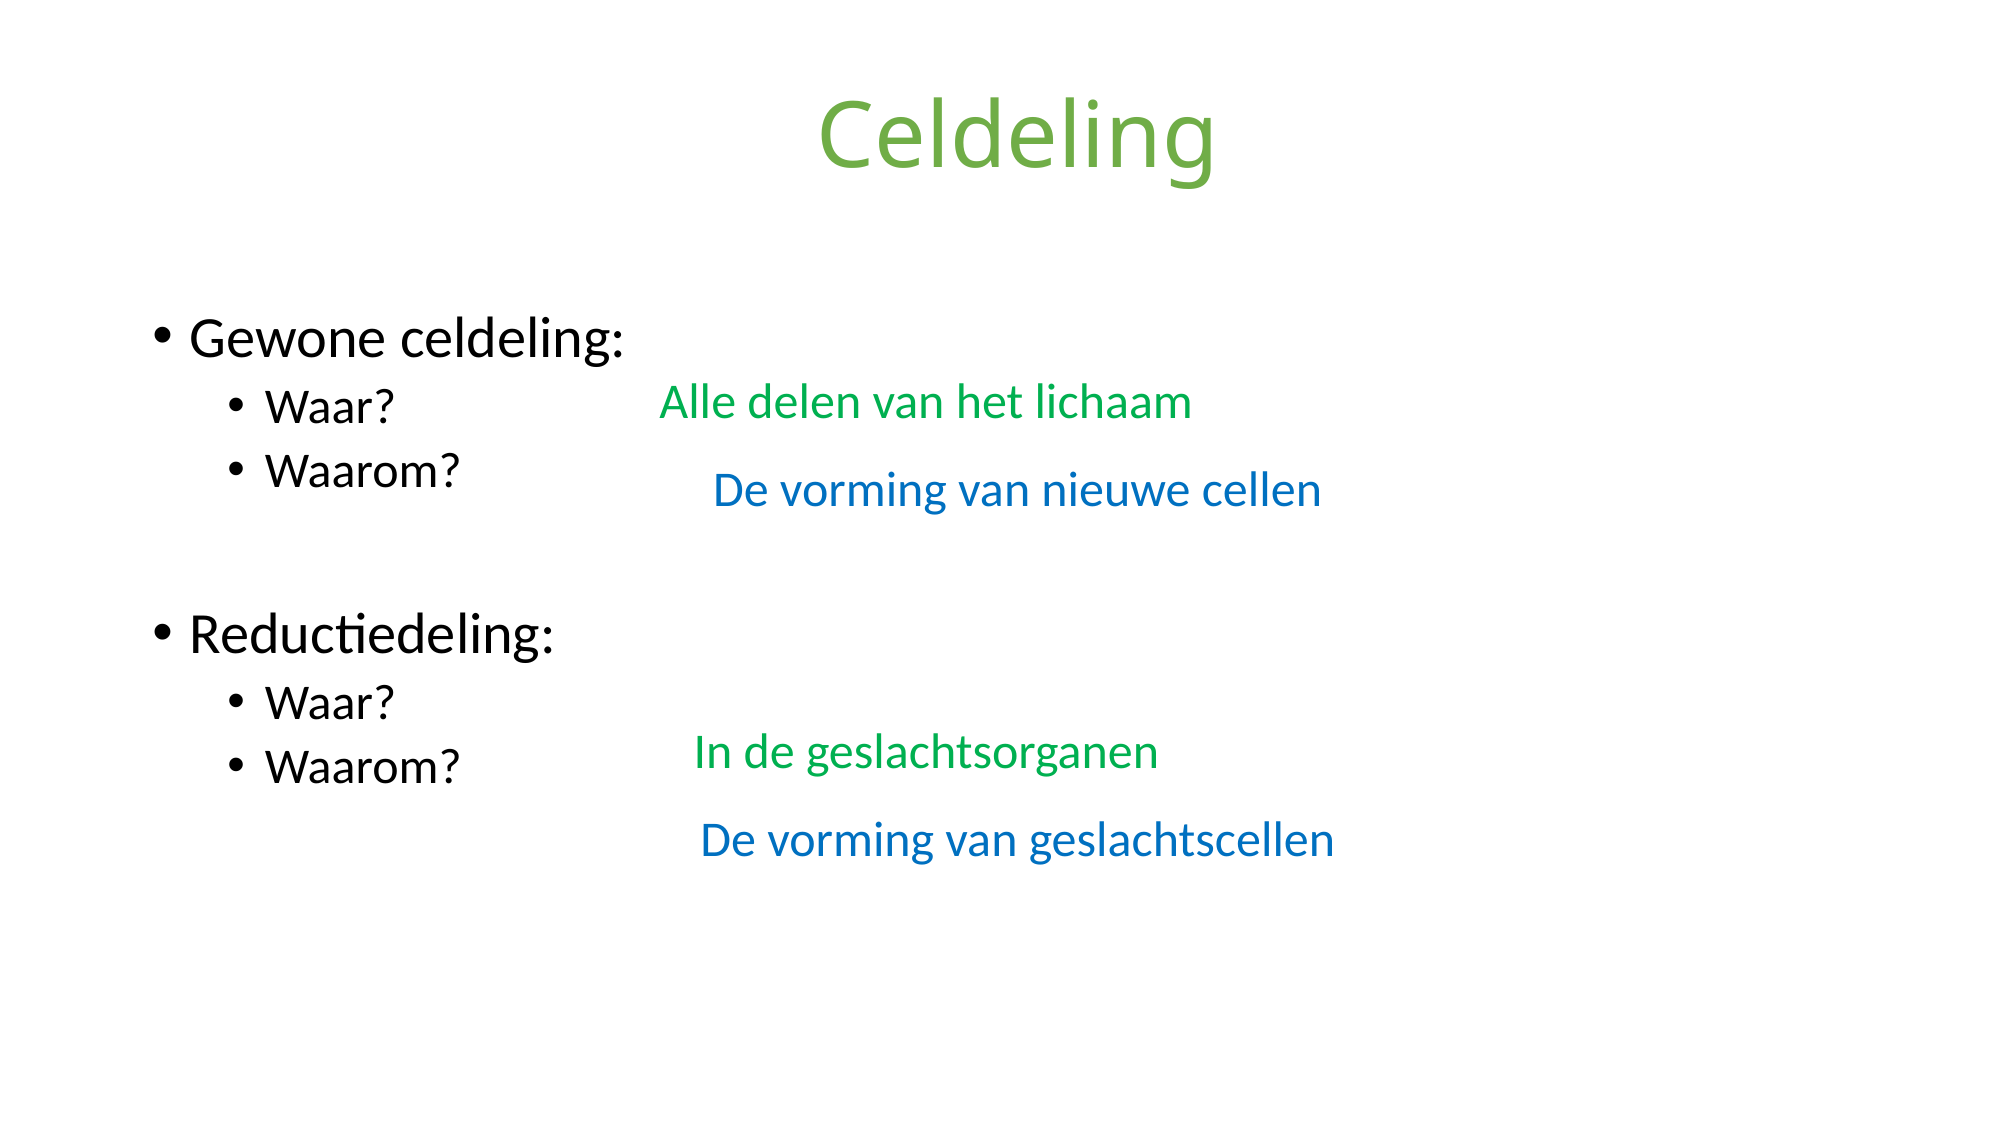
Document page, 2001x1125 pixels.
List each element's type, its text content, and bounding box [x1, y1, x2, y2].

text_box In de geslachtsorganen [633, 710, 1219, 786]
text_box Alle delen van het lichaam [633, 361, 1219, 437]
list Gewone celdeling: Waar? Waarom? Reductiedeling: Waar? Waarom? [137, 299, 1863, 1014]
text_box Celdeling [342, 37, 1693, 225]
text_box De vorming van geslachtscellen [685, 798, 1351, 874]
text_box De vorming van nieuwe cellen [698, 449, 1338, 525]
